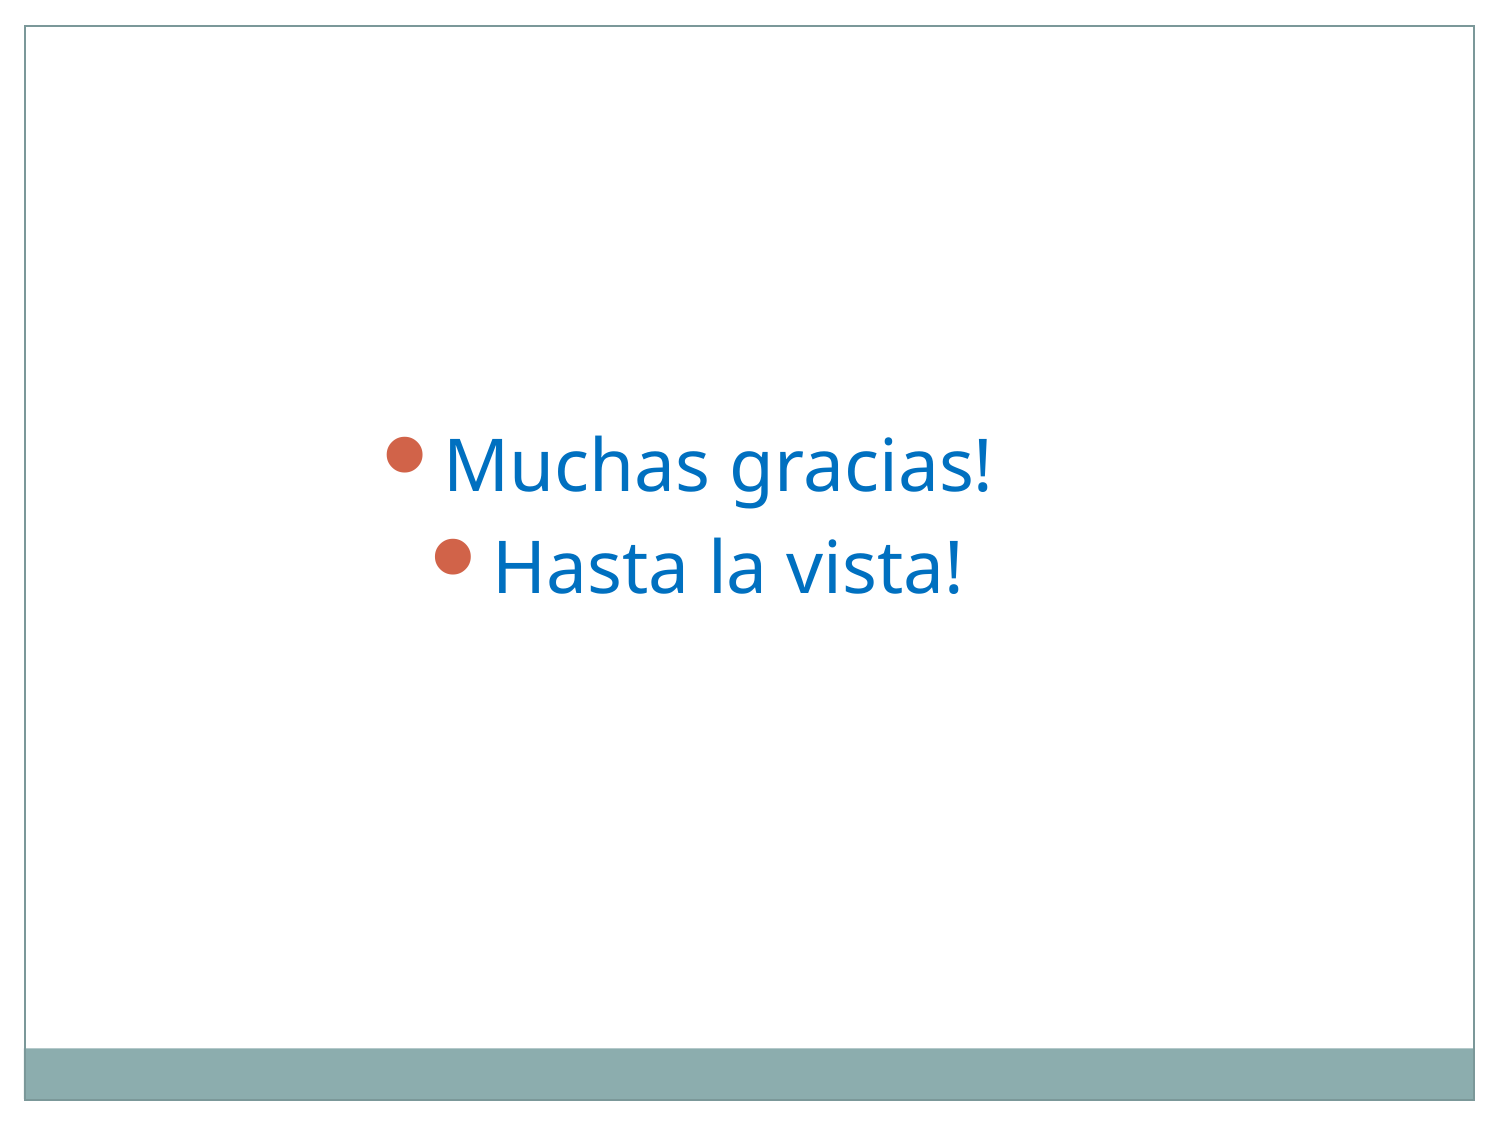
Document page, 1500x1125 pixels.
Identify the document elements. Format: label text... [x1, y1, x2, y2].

list Muchas gracias! Hasta la vista! [0, 250, 1396, 1001]
